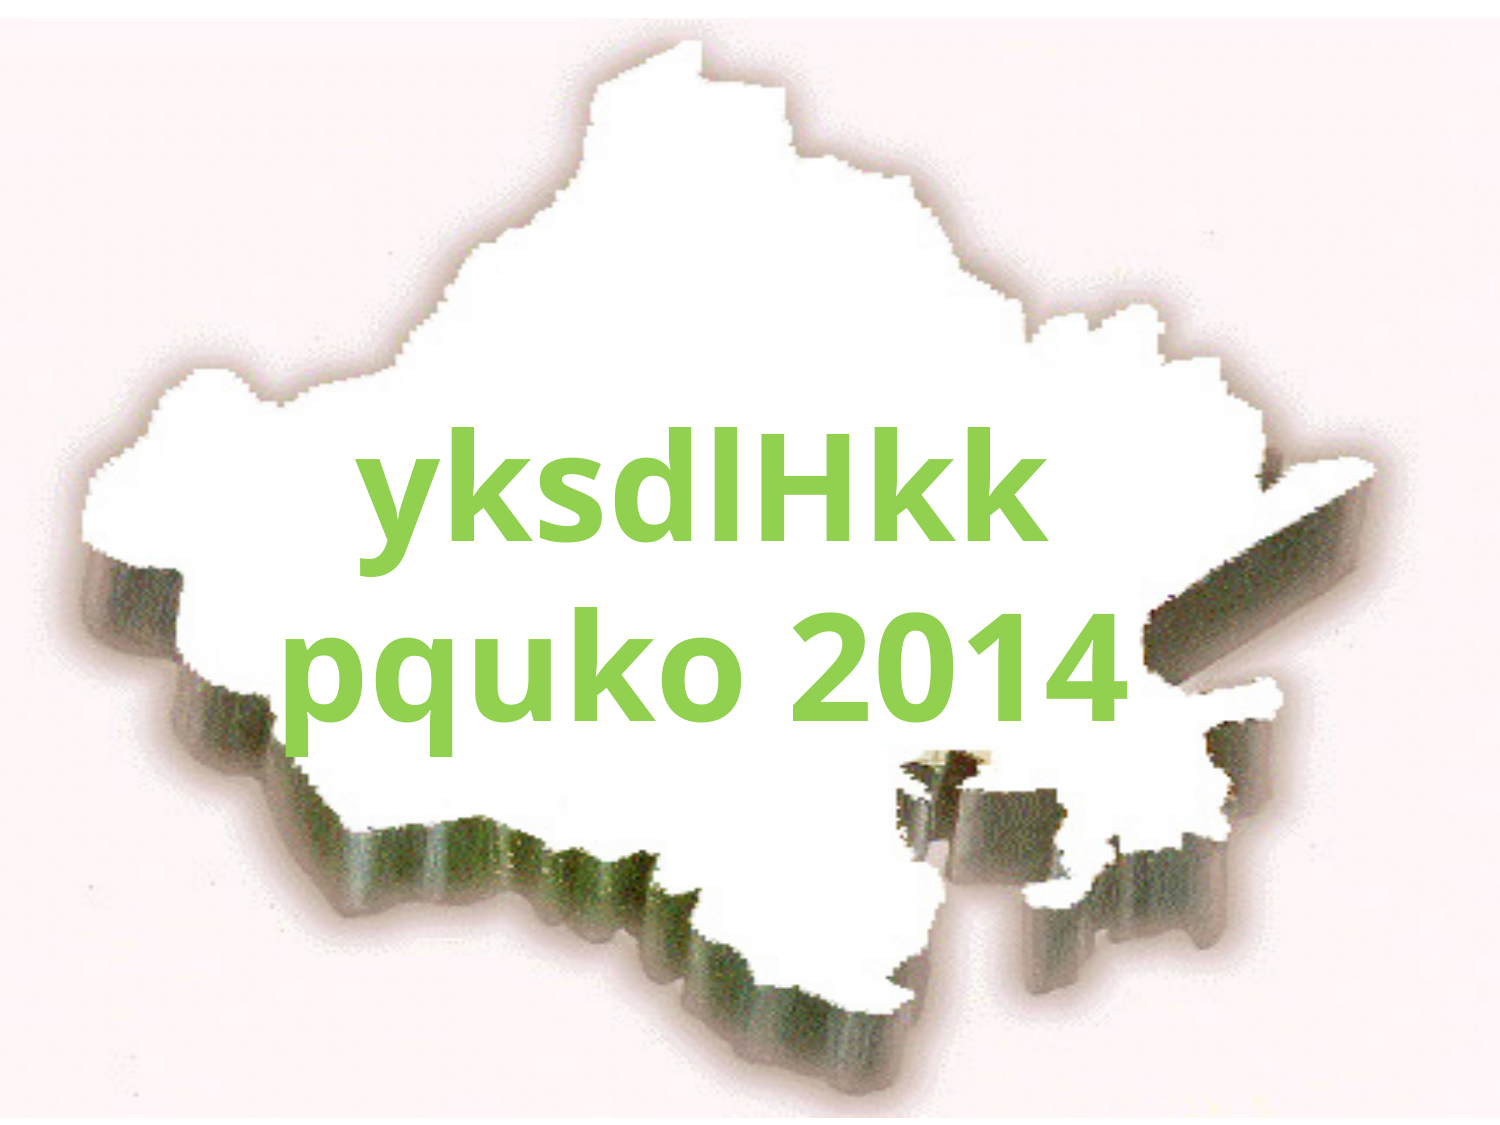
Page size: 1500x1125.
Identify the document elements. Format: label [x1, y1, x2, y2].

list [0, 17, 1500, 1118]
